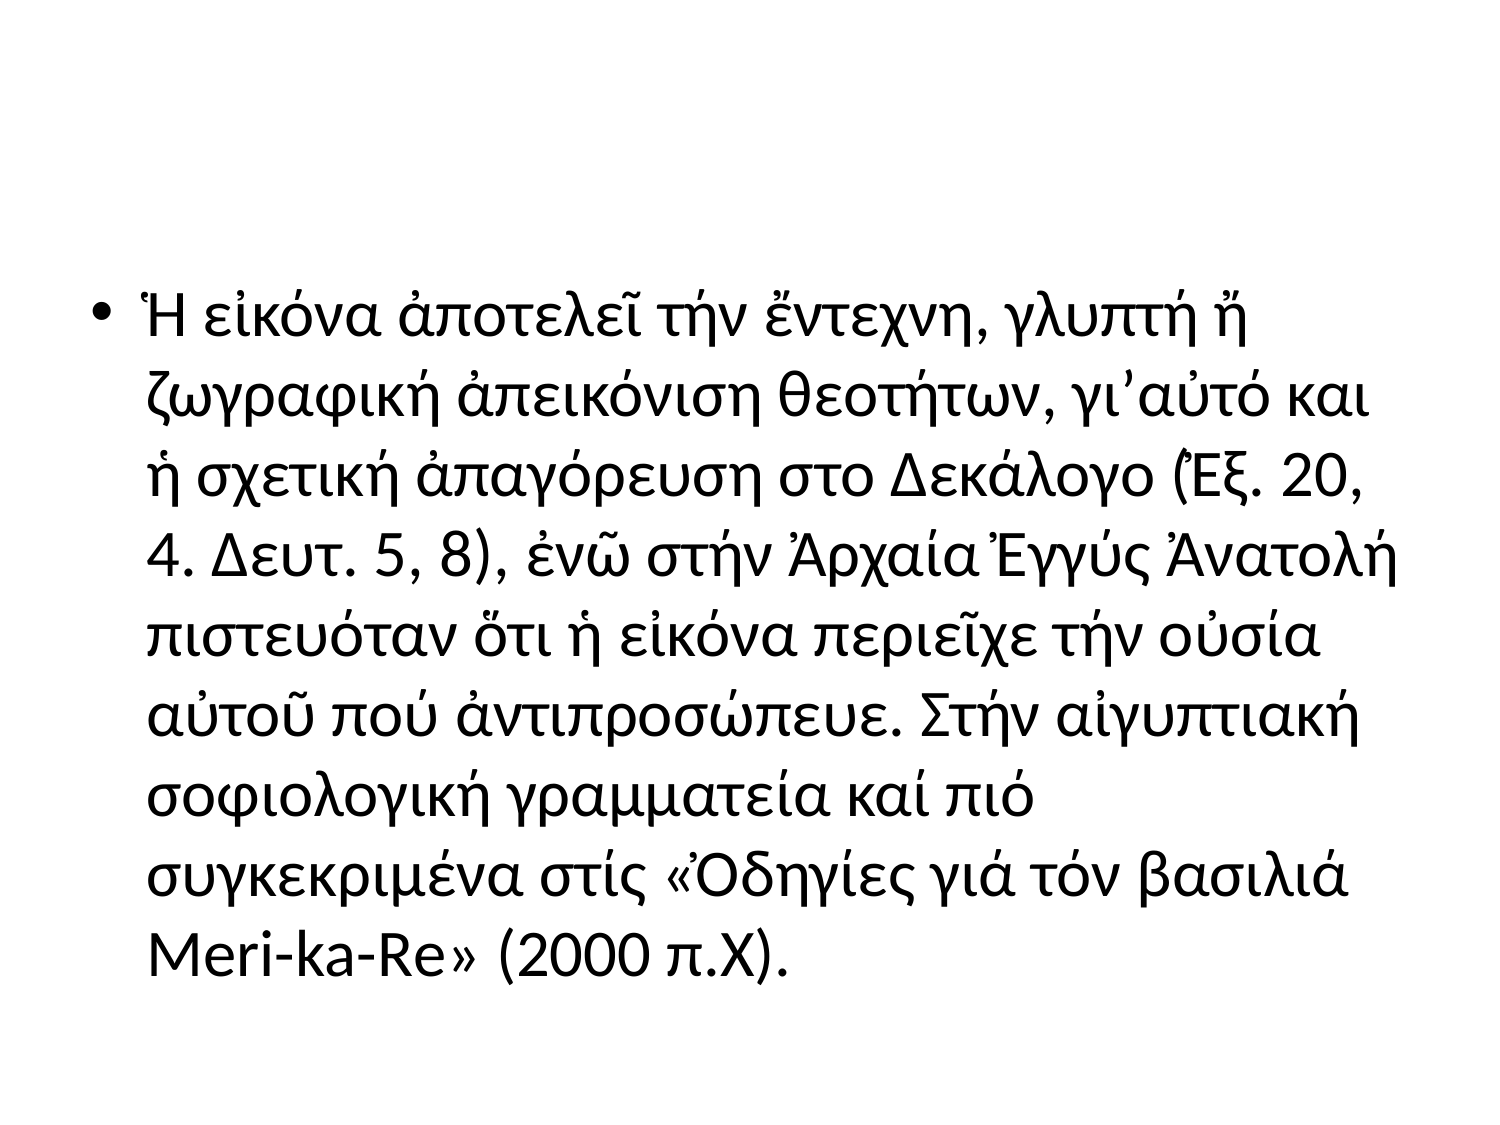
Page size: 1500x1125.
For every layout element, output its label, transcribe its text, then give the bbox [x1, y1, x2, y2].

list Ἡ εἰκόνα ἀποτελεῖ τήν ἔντεχνη, γλυπτή ἤ ζωγραφική ἀπεικόνιση θεοτήτων, γι’αὐτό και ἡ σχετική ἀπαγόρευση στο Δεκάλογο (Ἐξ. 20, 4. Δευτ. 5, 8), ἐνῶ στήν Ἀρχαία Ἐγγύς Ἀνατολή πιστευόταν ὅτι ἡ εἰκόνα περιεῖχε τήν οὐσία αὐτοῦ πού ἀντιπροσώπευε. Στήν αἰγυπτιακή σοφιολογική γραμματεία καί πιό συγκεκριμένα στίς «Ὀδηγίες γιά τόν βασιλιά Meri-ka-Re» (2000 π.X). [75, 262, 1425, 1005]
